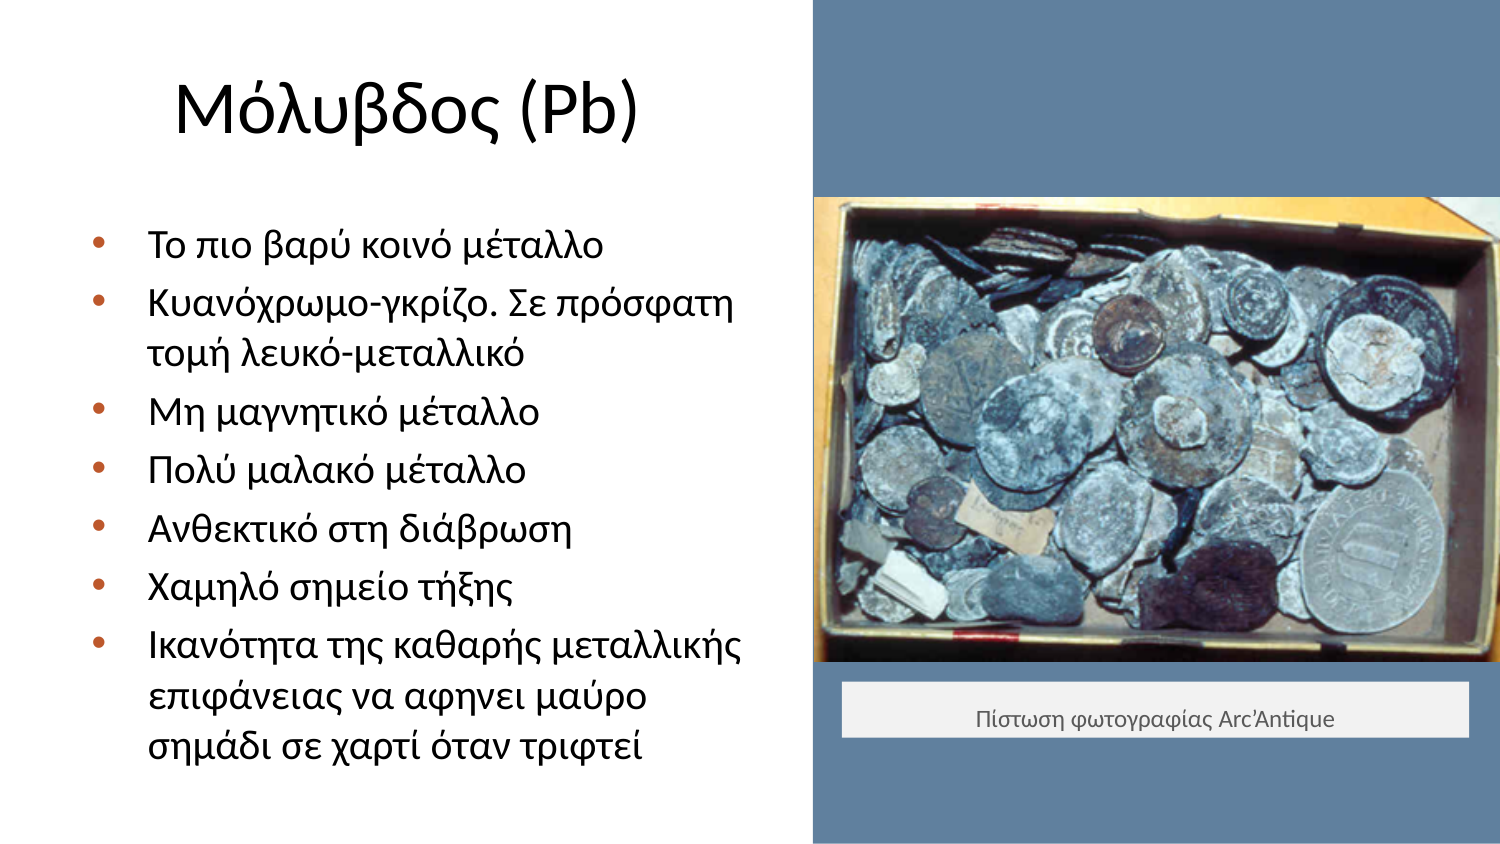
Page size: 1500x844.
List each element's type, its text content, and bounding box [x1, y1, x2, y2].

title Μόλυβδος (Pb) [53, 33, 762, 175]
list Το πιο βαρύ κοινό μέταλλο Κυανόχρωμο-γκρίζο. Σε πρόσφατη τομή λευκό-μεταλλικό Μη μαγνητικό μέταλλο Πολύ μαλακό μέταλλο Ανθεκτικό στη διάβρωση Χαμηλό σημείο τήξης Ικανότητα της καθαρής μεταλλικής επιφάνειας να αφηνει μαύρο σημάδι σε χαρτί όταν τριφτεί [76, 209, 762, 788]
text_box Πίστωση φωτογραφίας Arc’Antique [841, 681, 1470, 738]
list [813, 197, 1500, 663]
